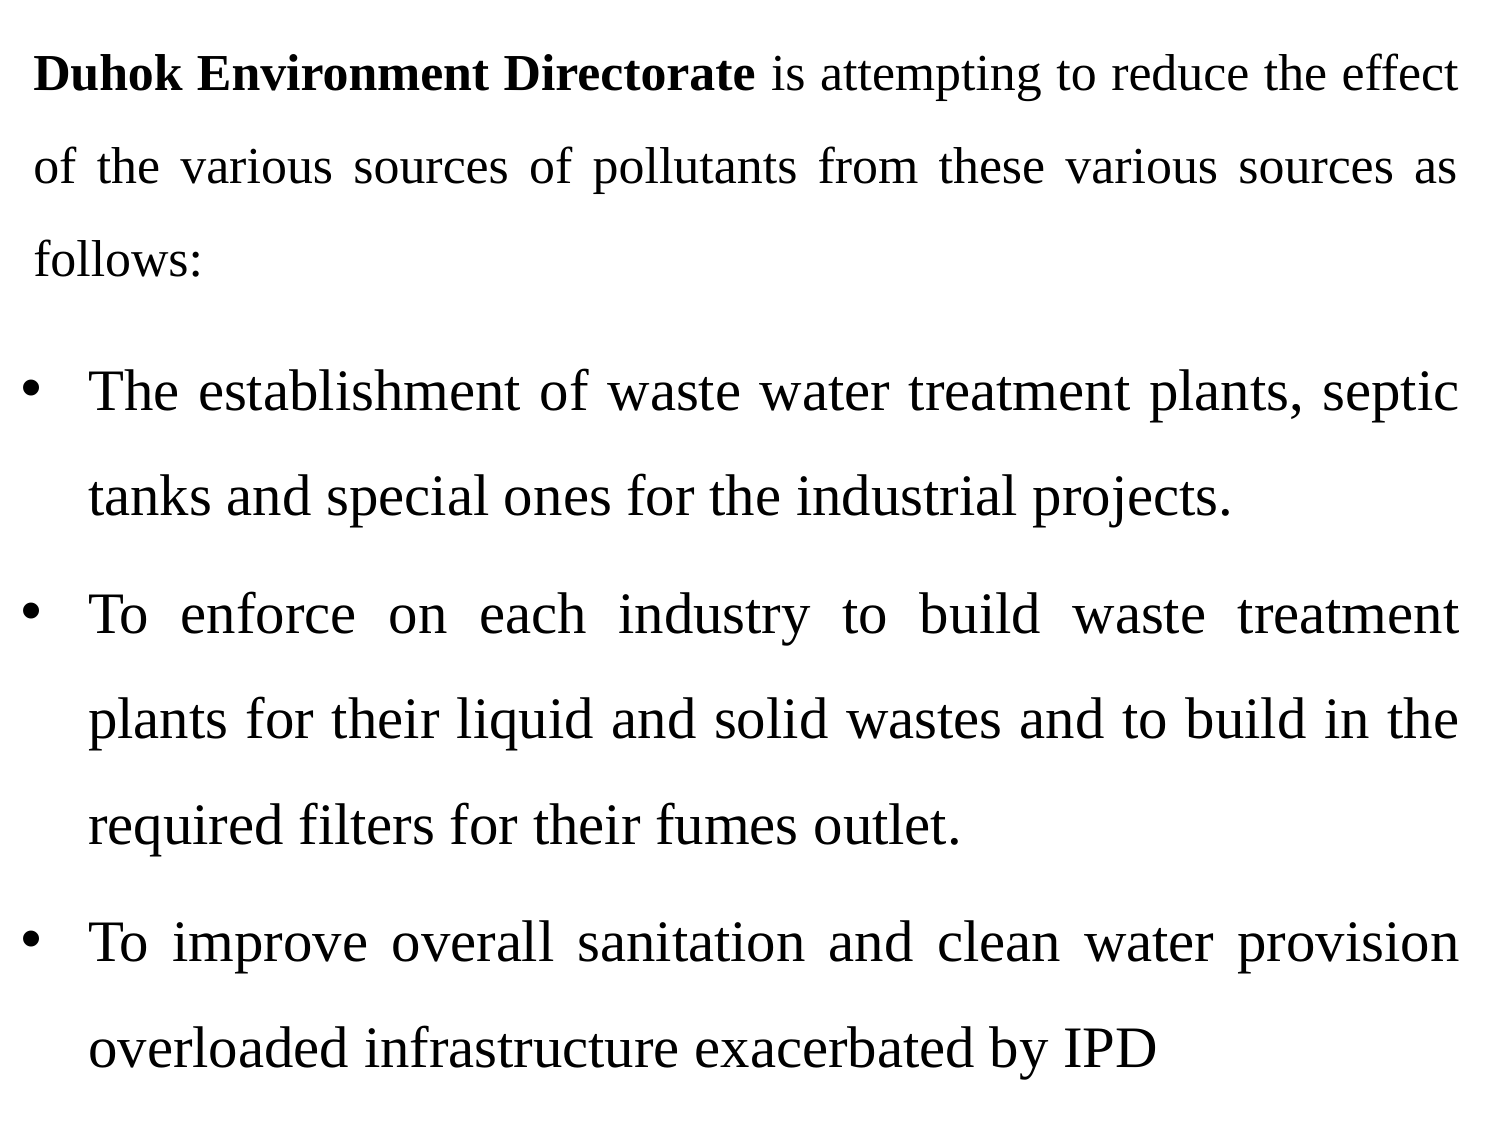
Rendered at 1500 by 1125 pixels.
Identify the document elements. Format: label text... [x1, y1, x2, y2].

list Duhok Environment Directorate is attempting to reduce the effect of the various sources of pollutants from these various sources as follows: The establishment of waste water treatment plants, septic tanks and special ones for the industrial projects. To enforce on each industry to build waste treatment plants for their liquid and solid wastes and to build in the required filters for their fumes outlet. To improve overall sanitation and clean water provision overloaded infrastructure exacerbated by IPD [0, 0, 1475, 1100]
